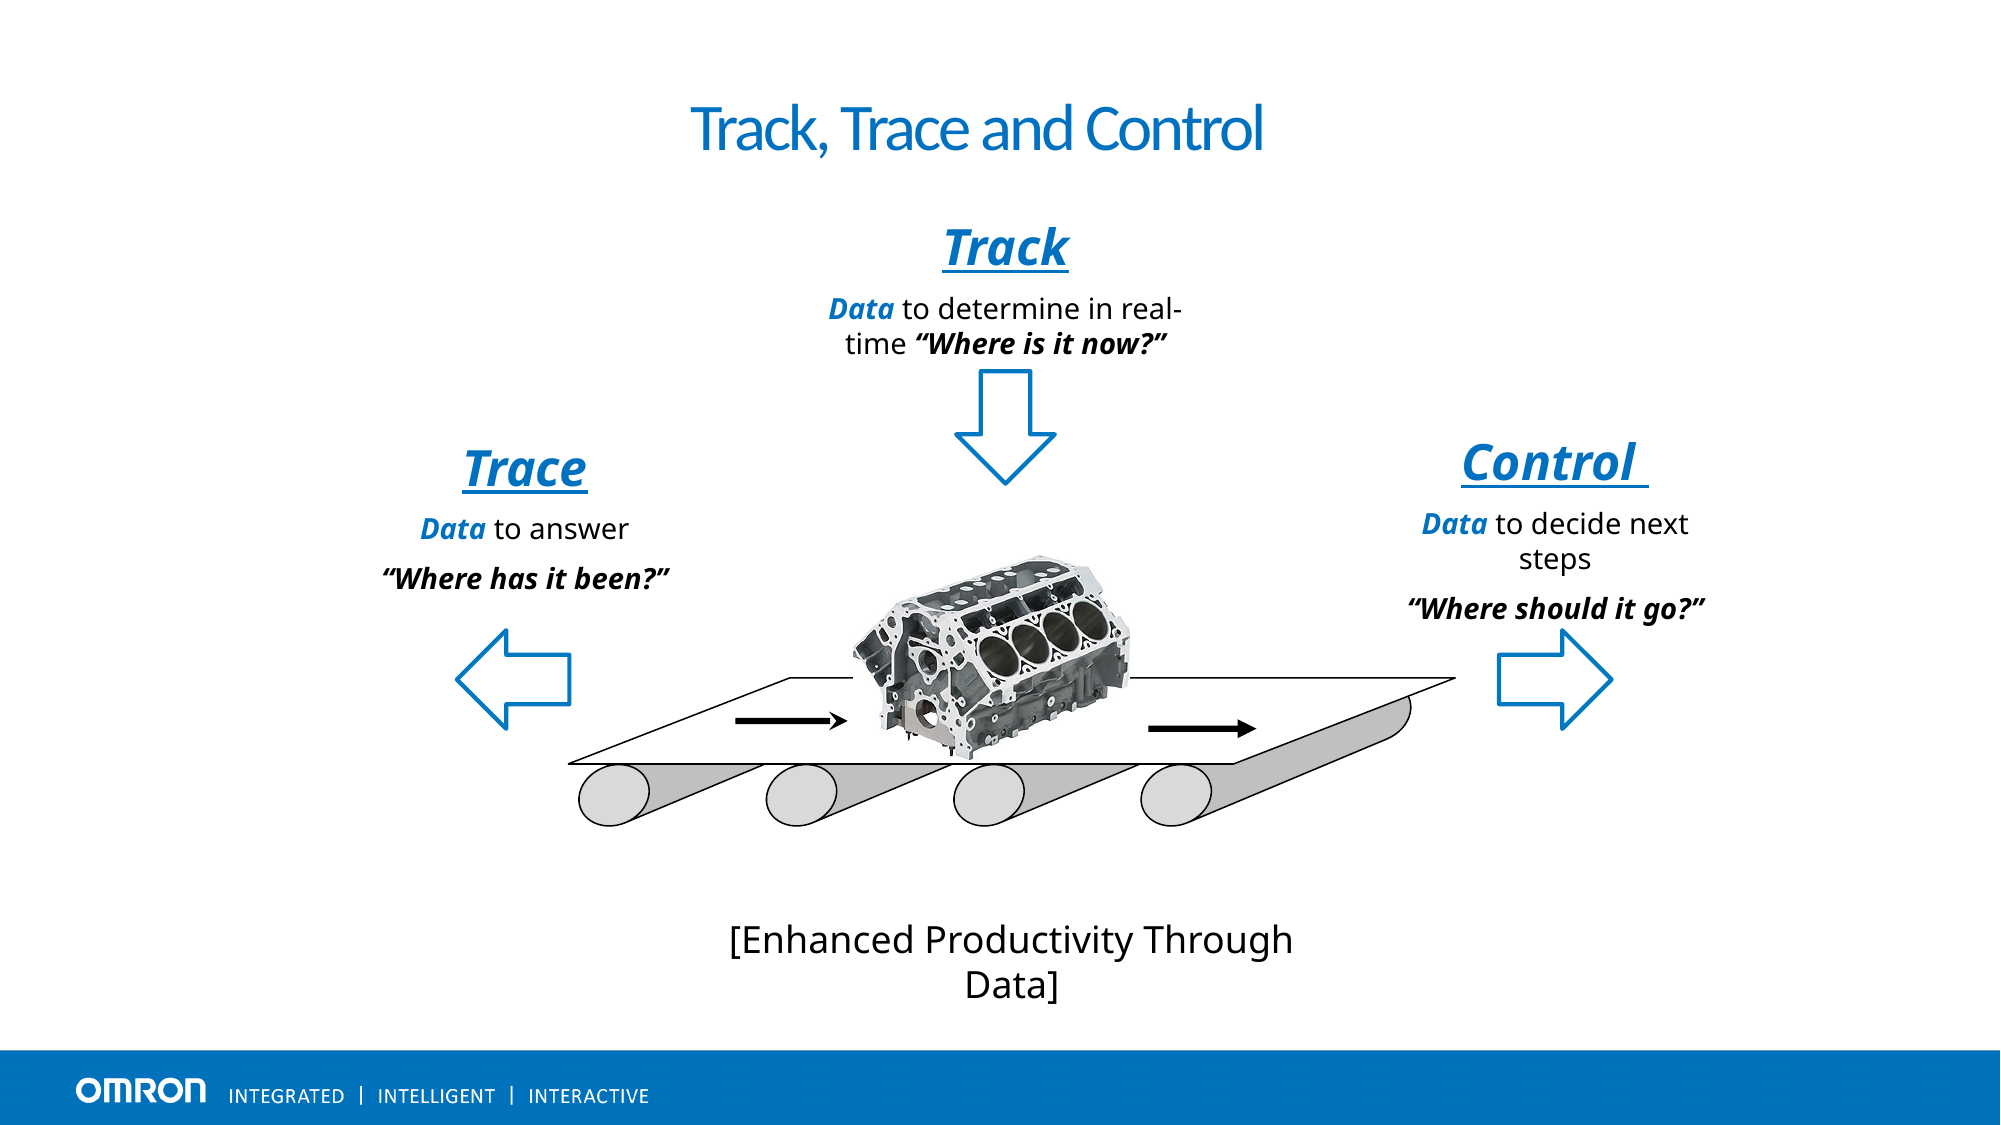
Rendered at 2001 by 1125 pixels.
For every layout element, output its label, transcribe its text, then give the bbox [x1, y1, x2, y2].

picture [852, 551, 1130, 762]
text_box [1148, 722, 1257, 735]
text_box [578, 764, 766, 826]
text_box [835, 714, 847, 728]
text_box [1496, 628, 1614, 731]
text_box Trace Data to answer “Where has it been?” [324, 428, 726, 603]
text_box [953, 770, 1126, 826]
text_box [Enhanced Productivity Through Data] [695, 908, 1329, 1013]
text_box [1141, 697, 1411, 826]
text_box [1134, 677, 1456, 764]
picture [0, 1037, 2000, 1125]
title Track, Trace and Control [675, 76, 1338, 171]
text_box [766, 764, 936, 826]
text_box Control Data to decide next steps “Where should it go?” [1374, 423, 1736, 633]
text_box Track Data to determine in real-time “Where is it now?” [800, 208, 1211, 368]
text_box [454, 628, 572, 731]
text_box [568, 677, 847, 764]
text_box [954, 369, 1057, 486]
